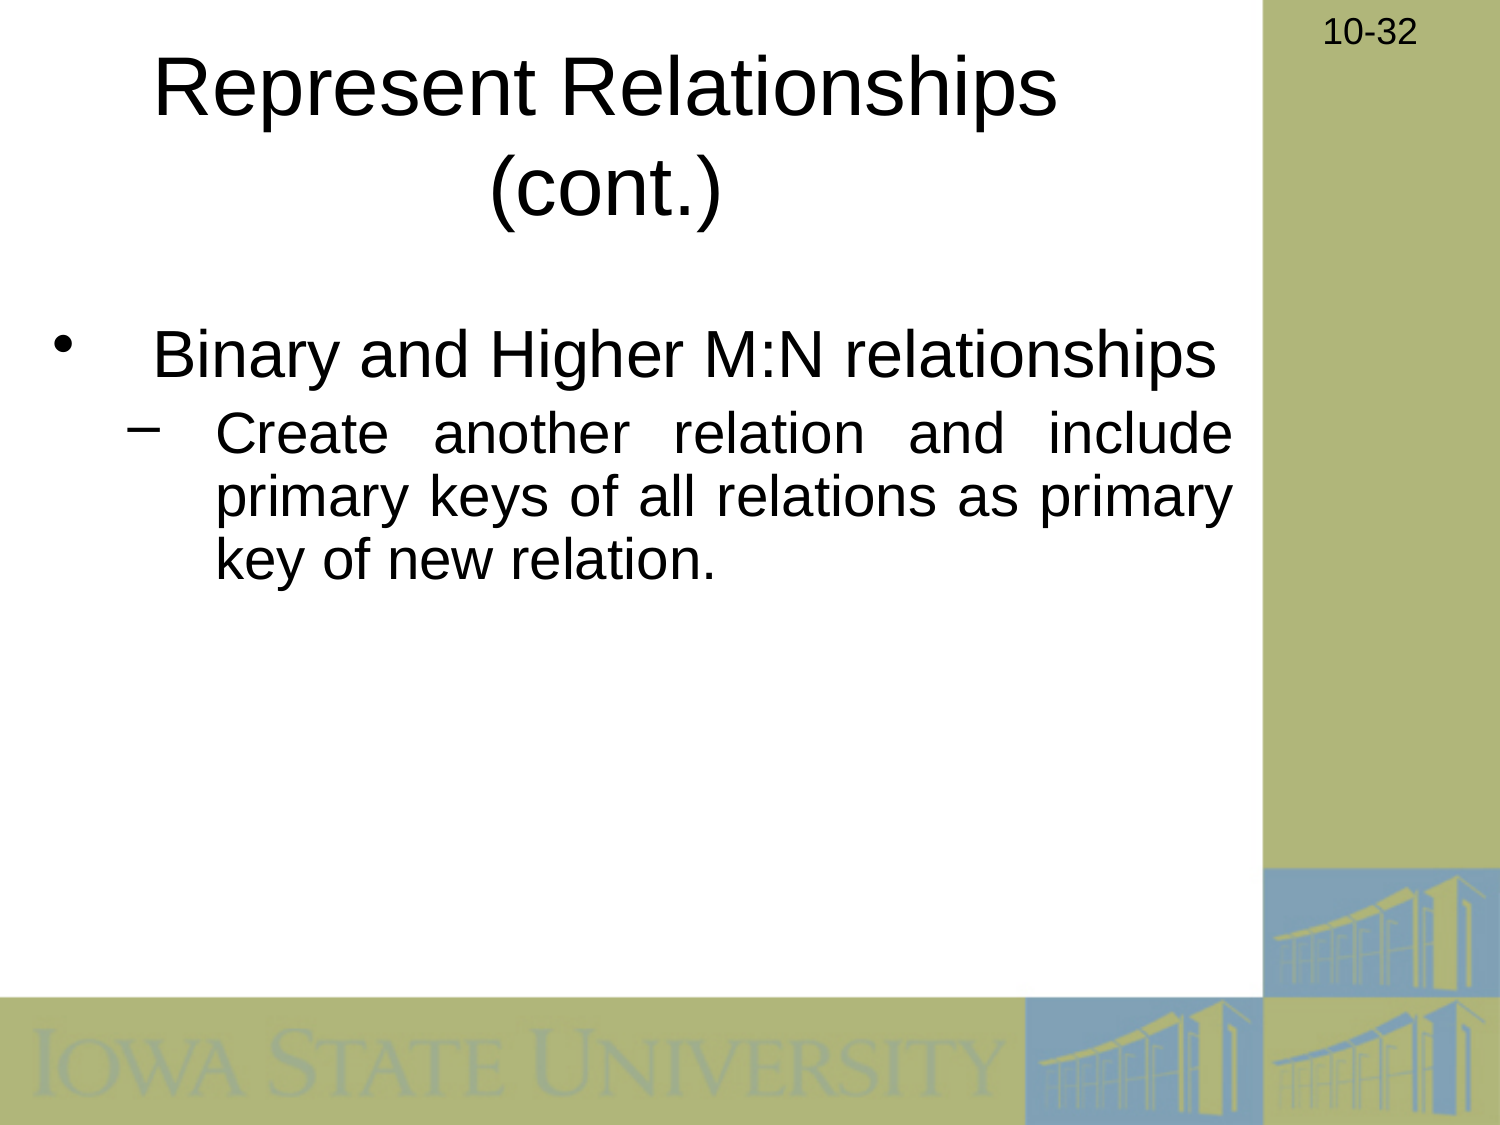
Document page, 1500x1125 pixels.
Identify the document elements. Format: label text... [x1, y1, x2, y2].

list Binary and Higher M:N relationships Create another relation and include primary keys of all relations as primary key of new relation. [37, 312, 1251, 676]
picture [0, 0, 1500, 1125]
title Represent Relationships (cont.) [12, 44, 1201, 221]
